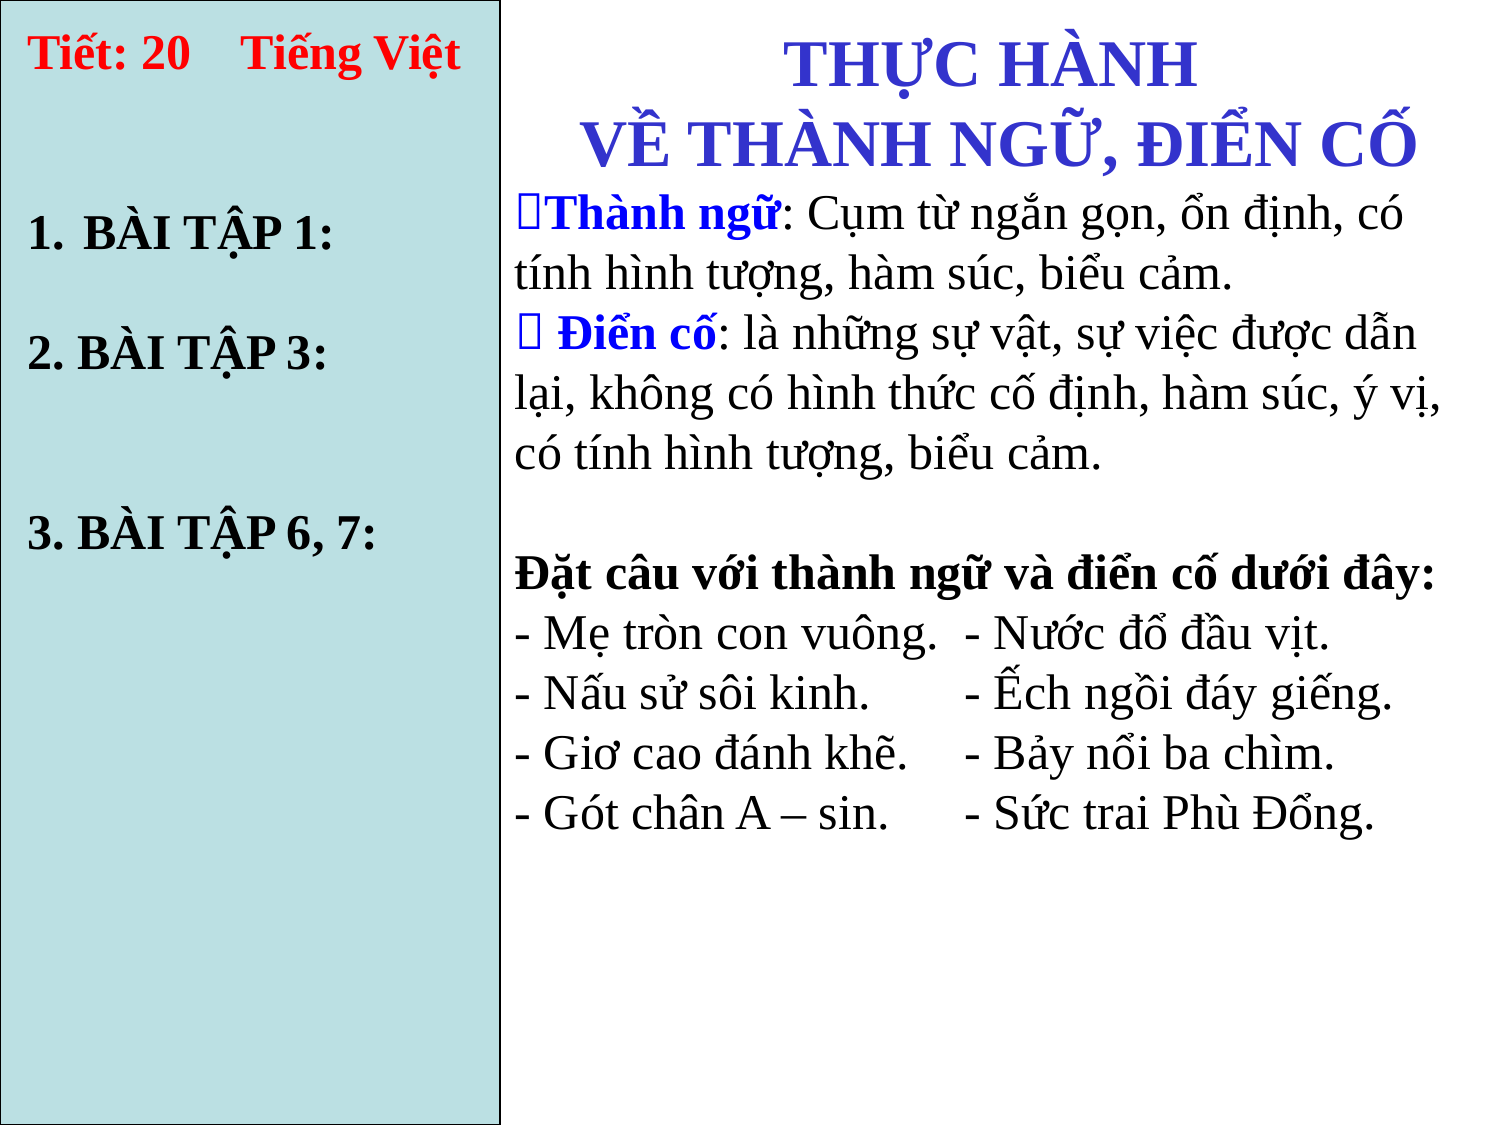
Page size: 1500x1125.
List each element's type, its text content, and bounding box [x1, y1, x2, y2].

text_box [0, 0, 500, 1125]
text_box THỰC HÀNH VỀ THÀNH NGỮ, ĐIỂN CỐ Thành ngữ: Cụm từ ngắn gọn, ổn định, có tính hình tượng, hàm súc, biểu cảm.  Điển cố: là những sự vật, sự việc được dẫn lại, không có hình thức cố định, hàm súc, ý vị, có tính hình tượng, biểu cảm. Đặt câu với thành ngữ và điển cố dưới đây: - Mẹ tròn con vuông. - Nước đổ đầu vịt. - Nấu sử sôi kinh. - Ếch ngồi đáy giếng. - Giơ cao đánh khẽ. - Bảy nổi ba chìm. - Gót chân A – sin. - Sức trai Phù Đổng. [500, 12, 1500, 908]
text_box Tiết: 20 Tiếng Việt BÀI TẬP 1: 2. BÀI TẬP 3: 3. BÀI TẬP 6, 7: [12, 12, 488, 1048]
